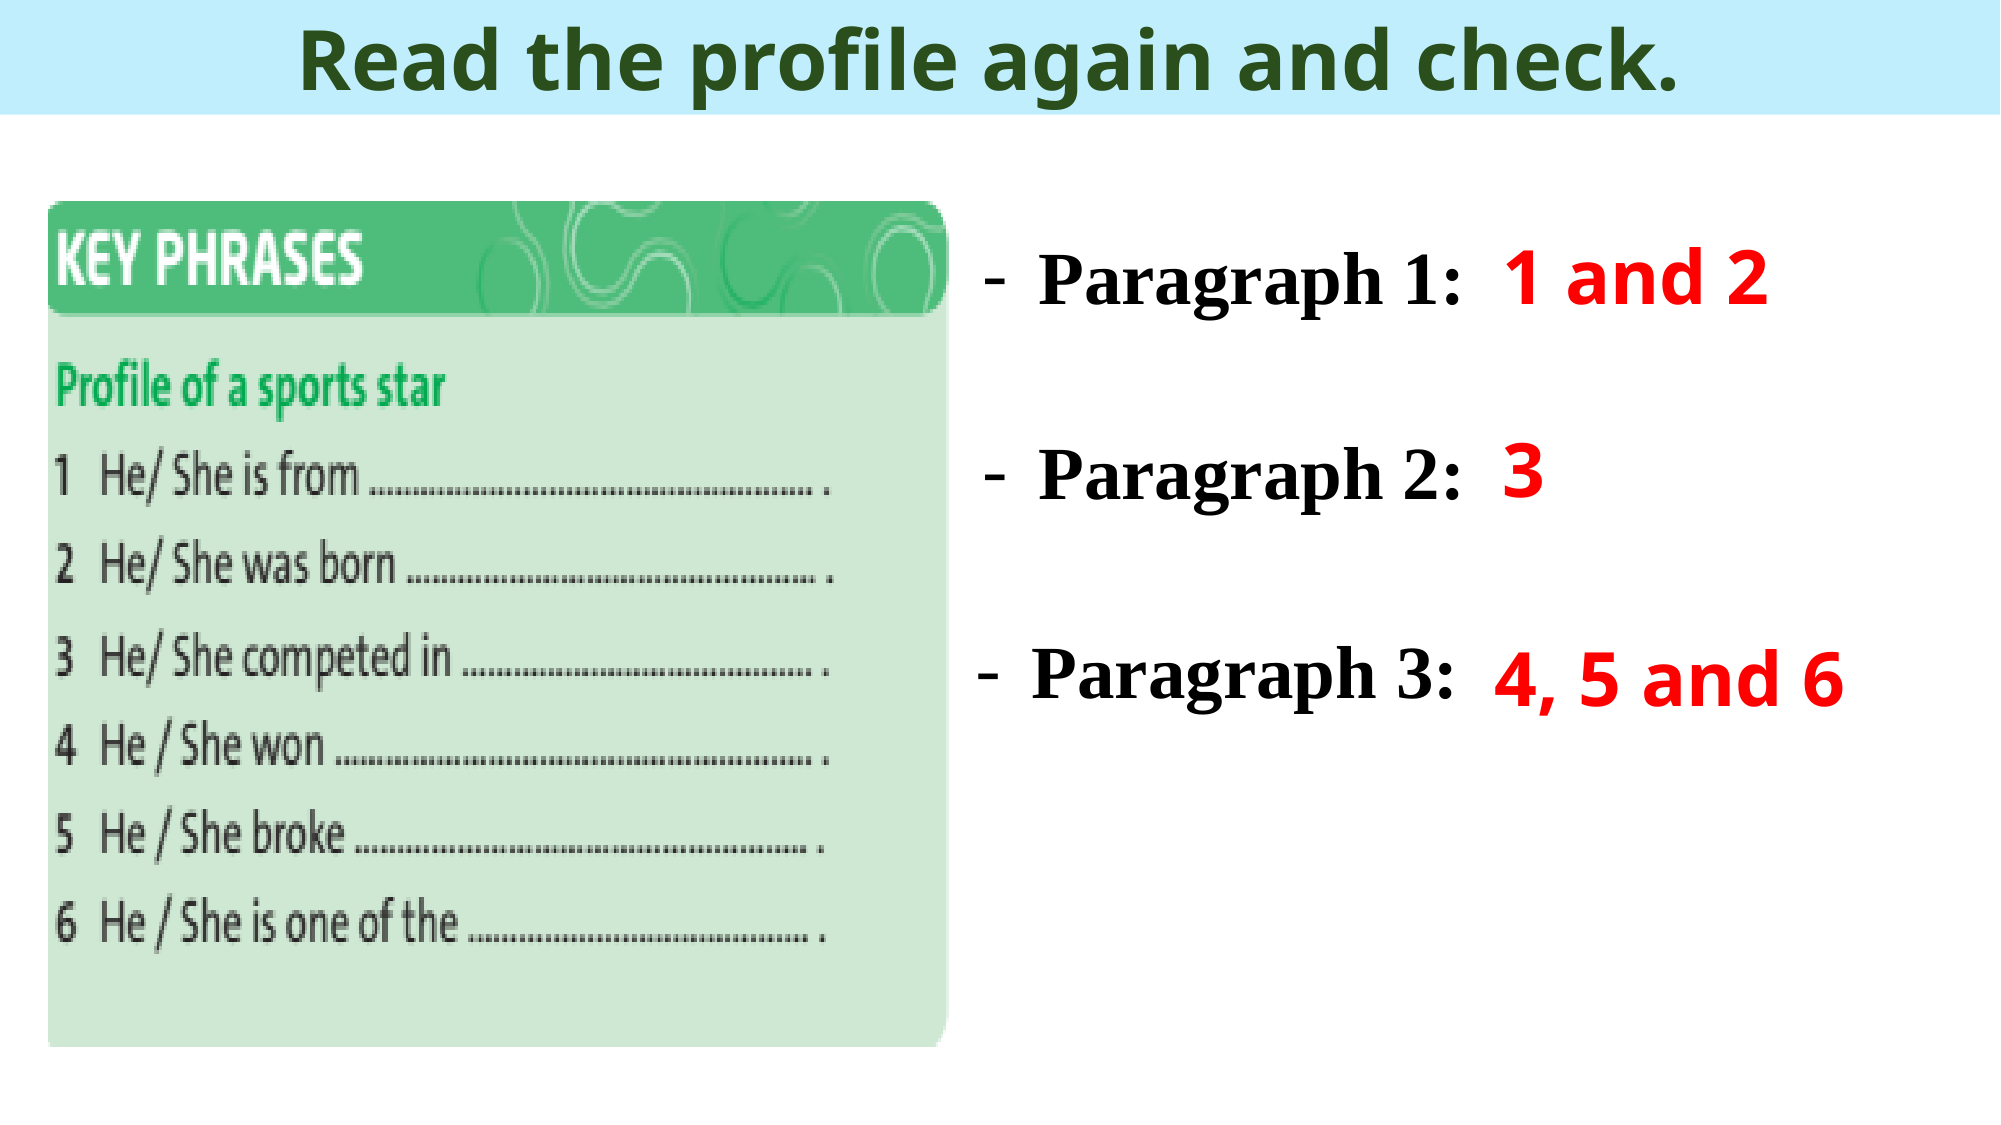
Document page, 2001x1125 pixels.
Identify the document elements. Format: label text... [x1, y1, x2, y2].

text_box 3 [1488, 414, 1892, 520]
picture [48, 201, 949, 1047]
text_box Paragraph 1: [967, 222, 1488, 328]
text_box Paragraph 3: [960, 616, 2000, 722]
text_box Read the profile again and check. [0, 0, 2000, 115]
text_box 1 and 2 [1488, 222, 1892, 328]
text_box Paragraph 2: [967, 417, 1489, 523]
text_box 4, 5 and 6 [1480, 624, 1892, 729]
